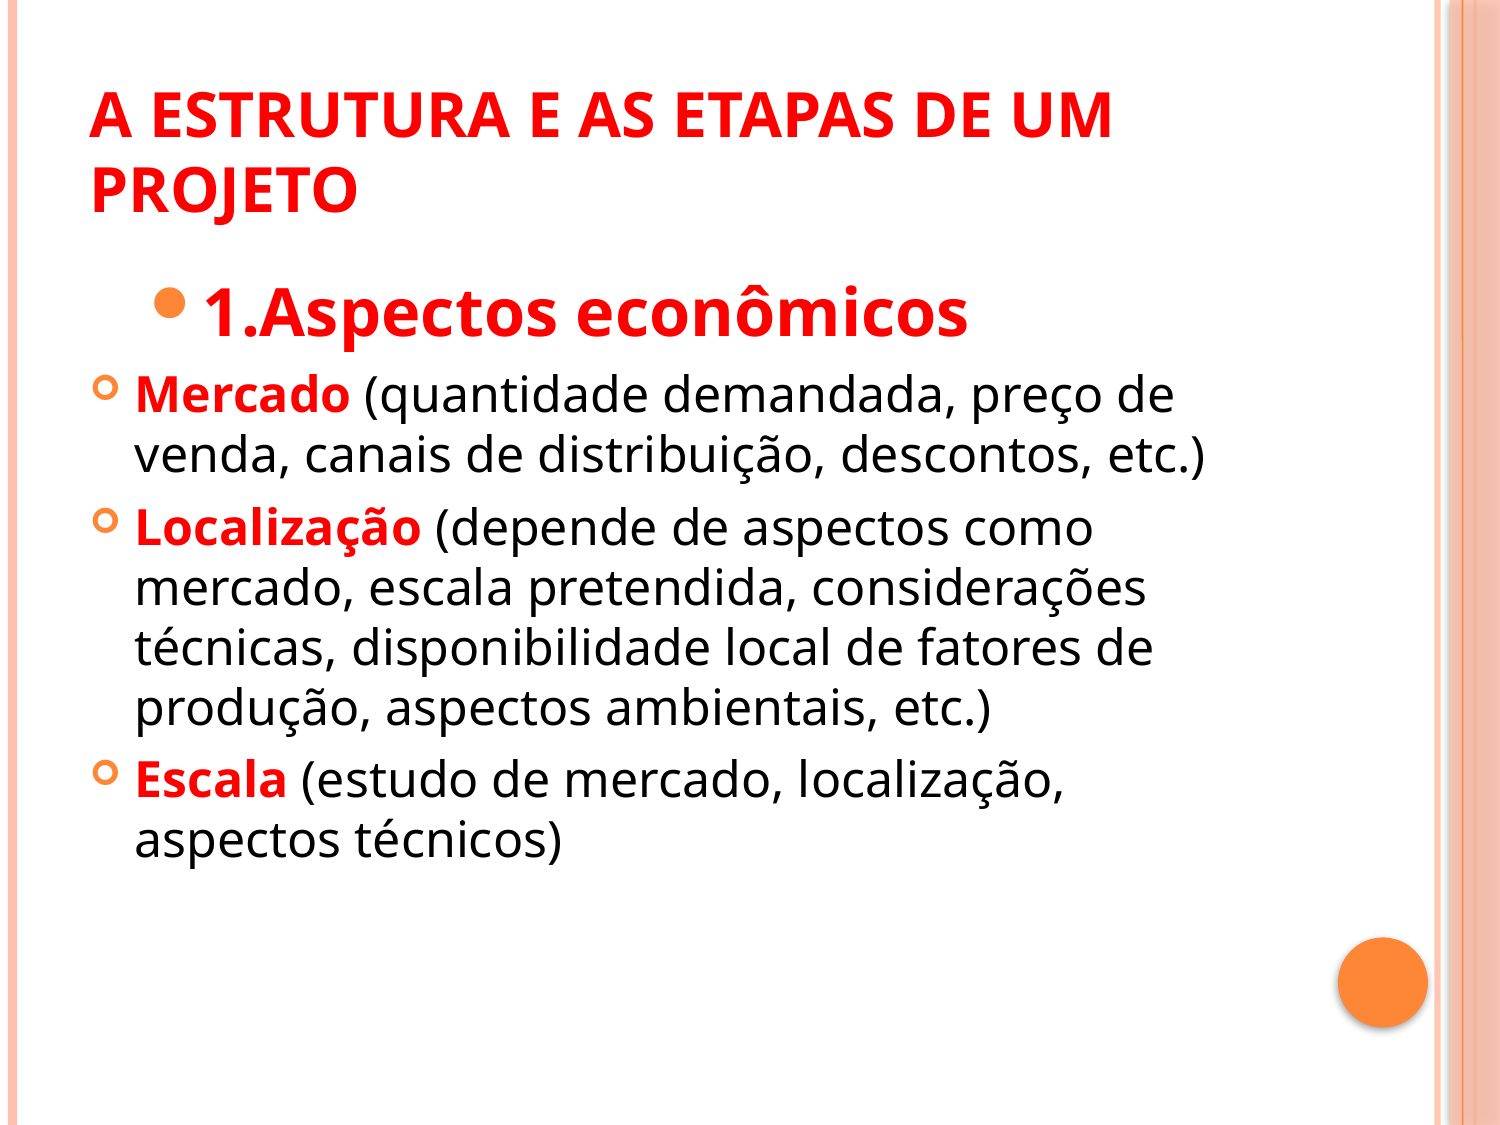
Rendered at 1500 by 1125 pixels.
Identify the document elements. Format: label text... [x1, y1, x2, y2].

title A estrutura e as etapas de um projeto [75, 45, 1300, 233]
list 1.Aspectos econômicos Mercado (quantidade demandada, preço de venda, canais de distribuição, descontos, etc.) Localização (depende de aspectos como mercado, escala pretendida, considerações técnicas, disponibilidade local de fatores de produção, aspectos ambientais, etc.) Escala (estudo de mercado, localização, aspectos técnicos) [75, 262, 1300, 1062]
